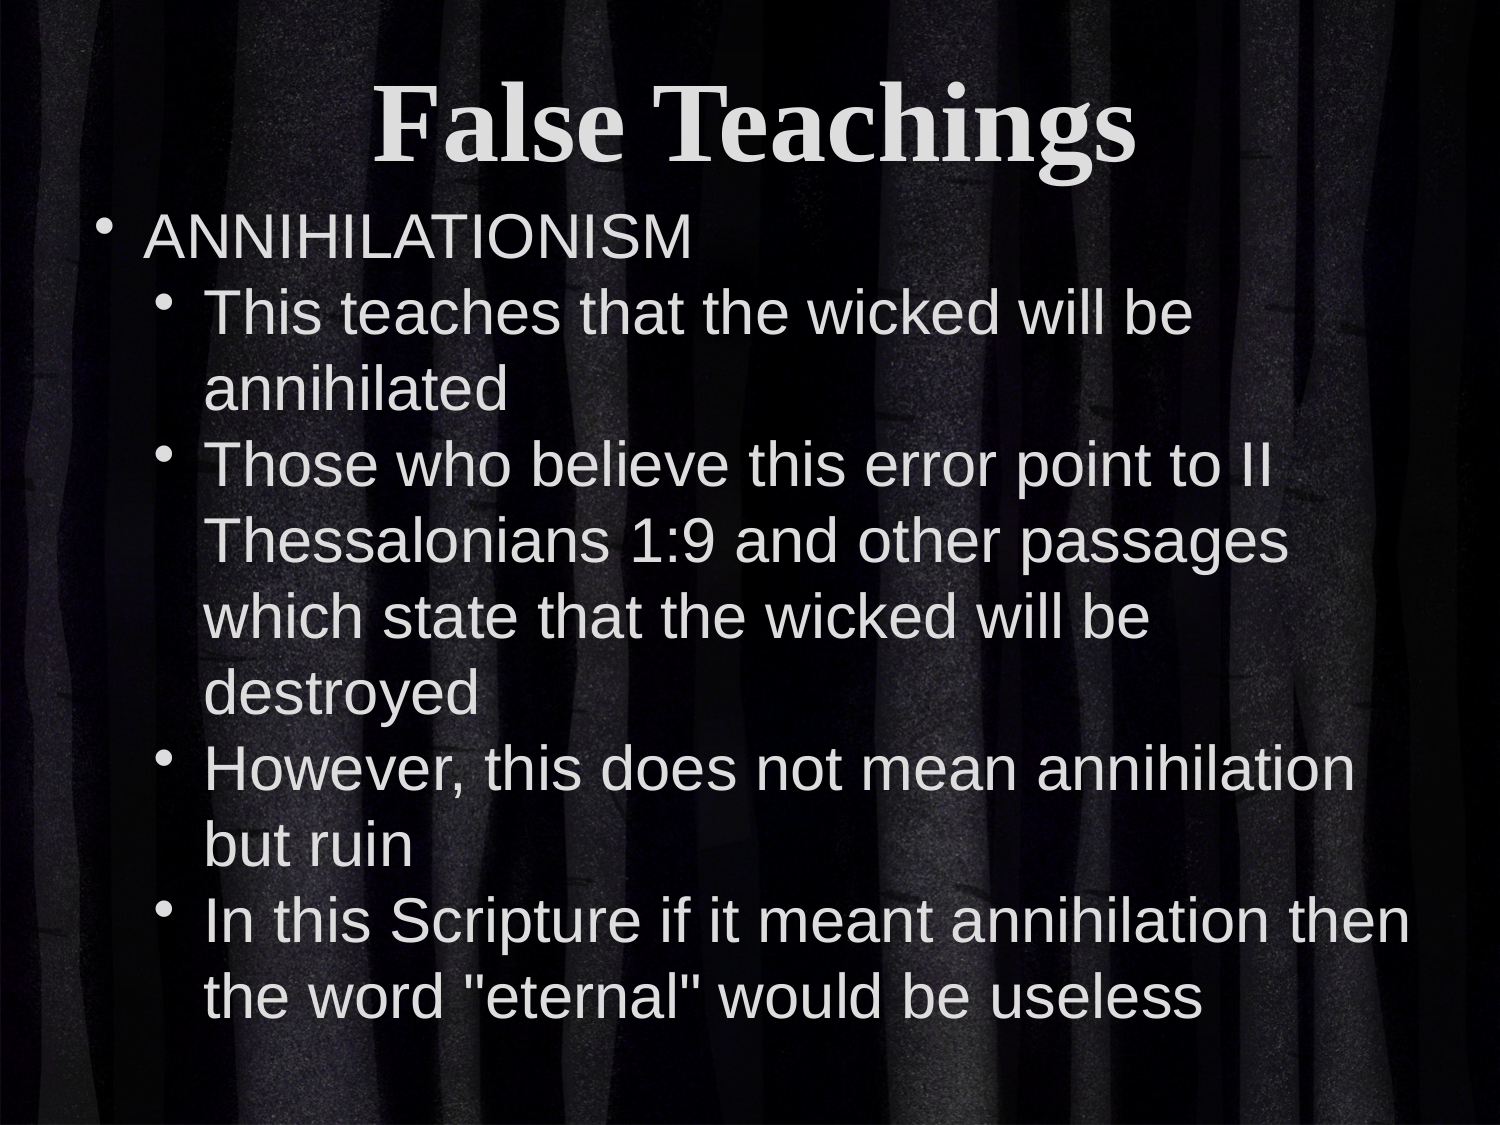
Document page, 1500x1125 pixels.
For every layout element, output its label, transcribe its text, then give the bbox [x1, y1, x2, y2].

list ANNIHILATIONISM This teaches that the wicked will be annihilated Those who believe this error point to II Thessalonians 1:9 and other passages which state that the wicked will be destroyed However, this does not mean annihilation but ruin In this Scripture if it meant annihilation then the word "eternal" would be useless [85, 193, 1426, 1045]
picture [0, 0, 1500, 1125]
text_box False Teachings [85, 39, 1426, 193]
